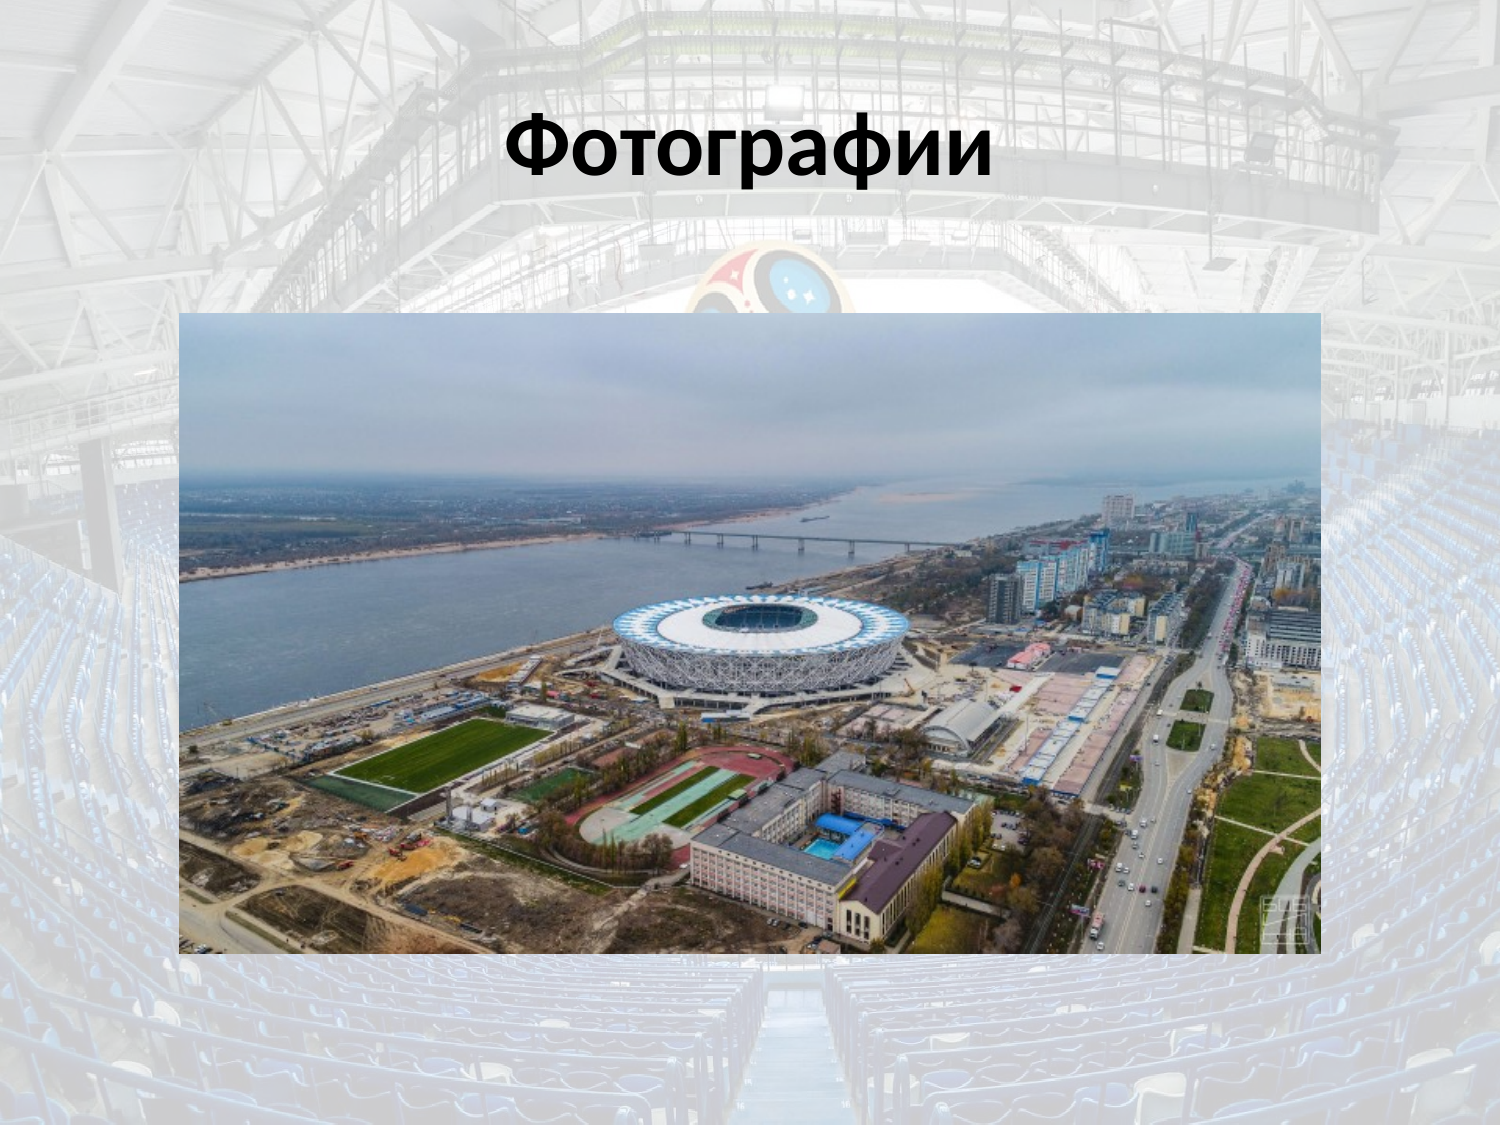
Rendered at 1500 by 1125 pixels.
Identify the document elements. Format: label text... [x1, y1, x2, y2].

title Фотографии [75, 45, 1425, 233]
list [179, 313, 1321, 955]
